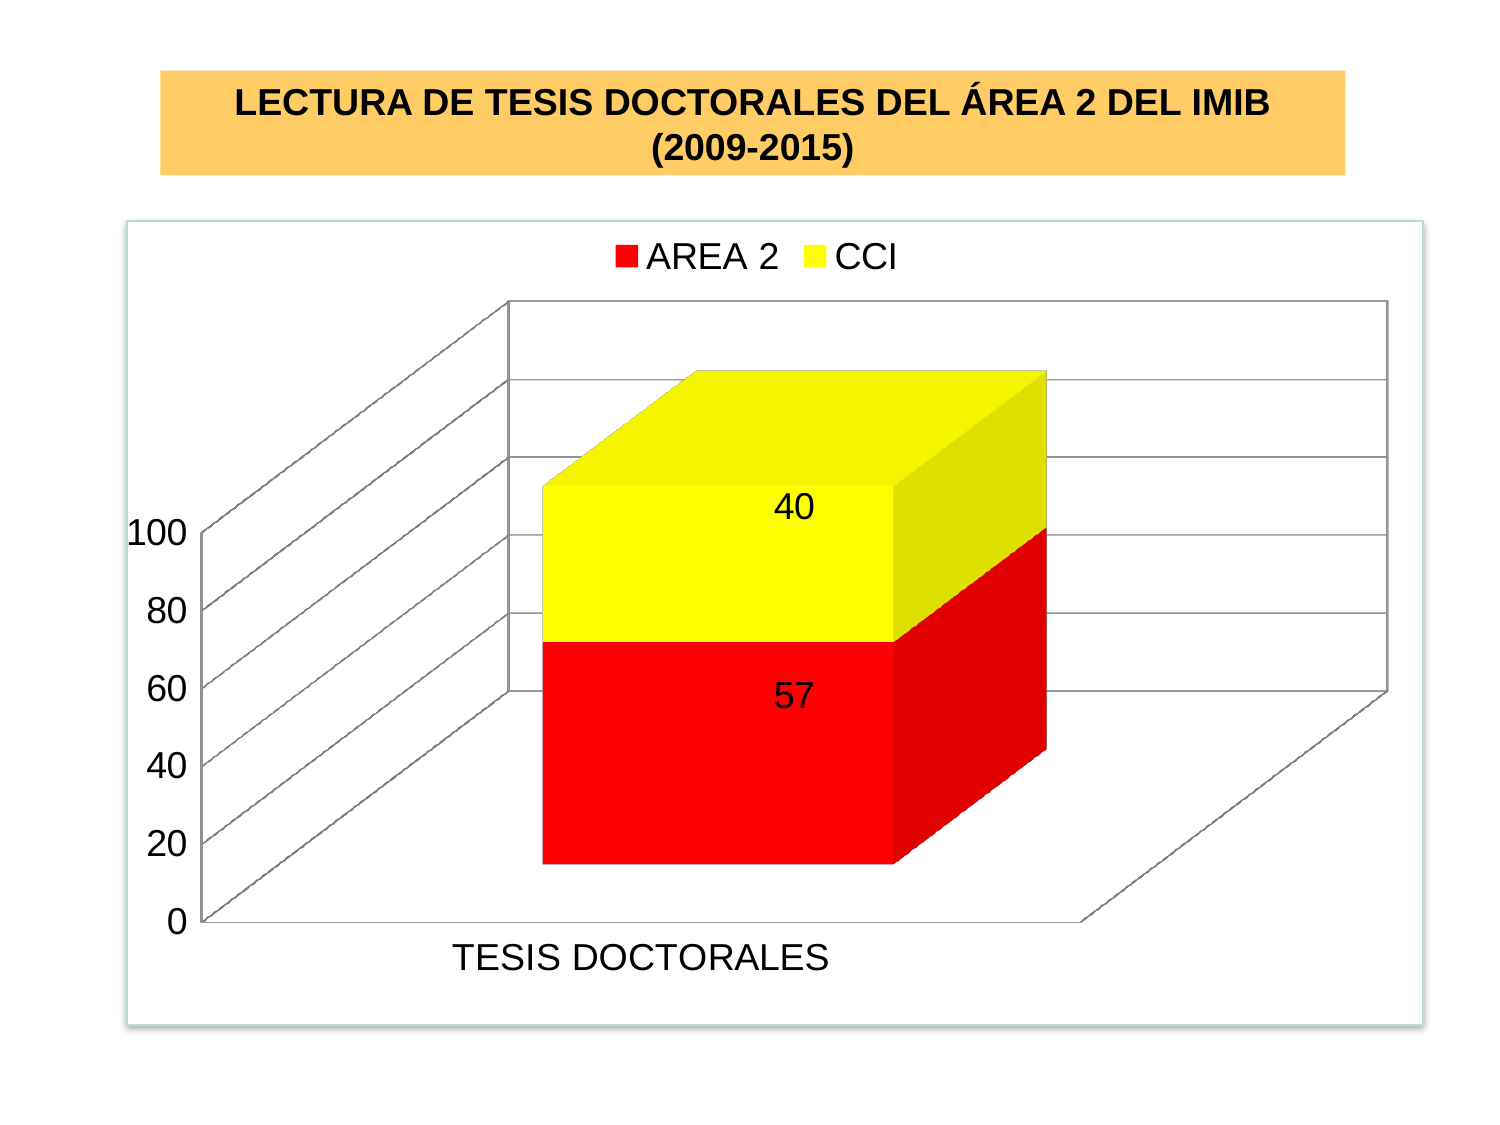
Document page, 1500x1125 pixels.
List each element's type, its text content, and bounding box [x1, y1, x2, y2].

chart [97, 216, 1417, 994]
text_box [126, 220, 1424, 1026]
text_box LECTURA DE TESIS DOCTORALES DEL ÁREA 2 DEL IMIB (2009-2015) [160, 70, 1346, 176]
